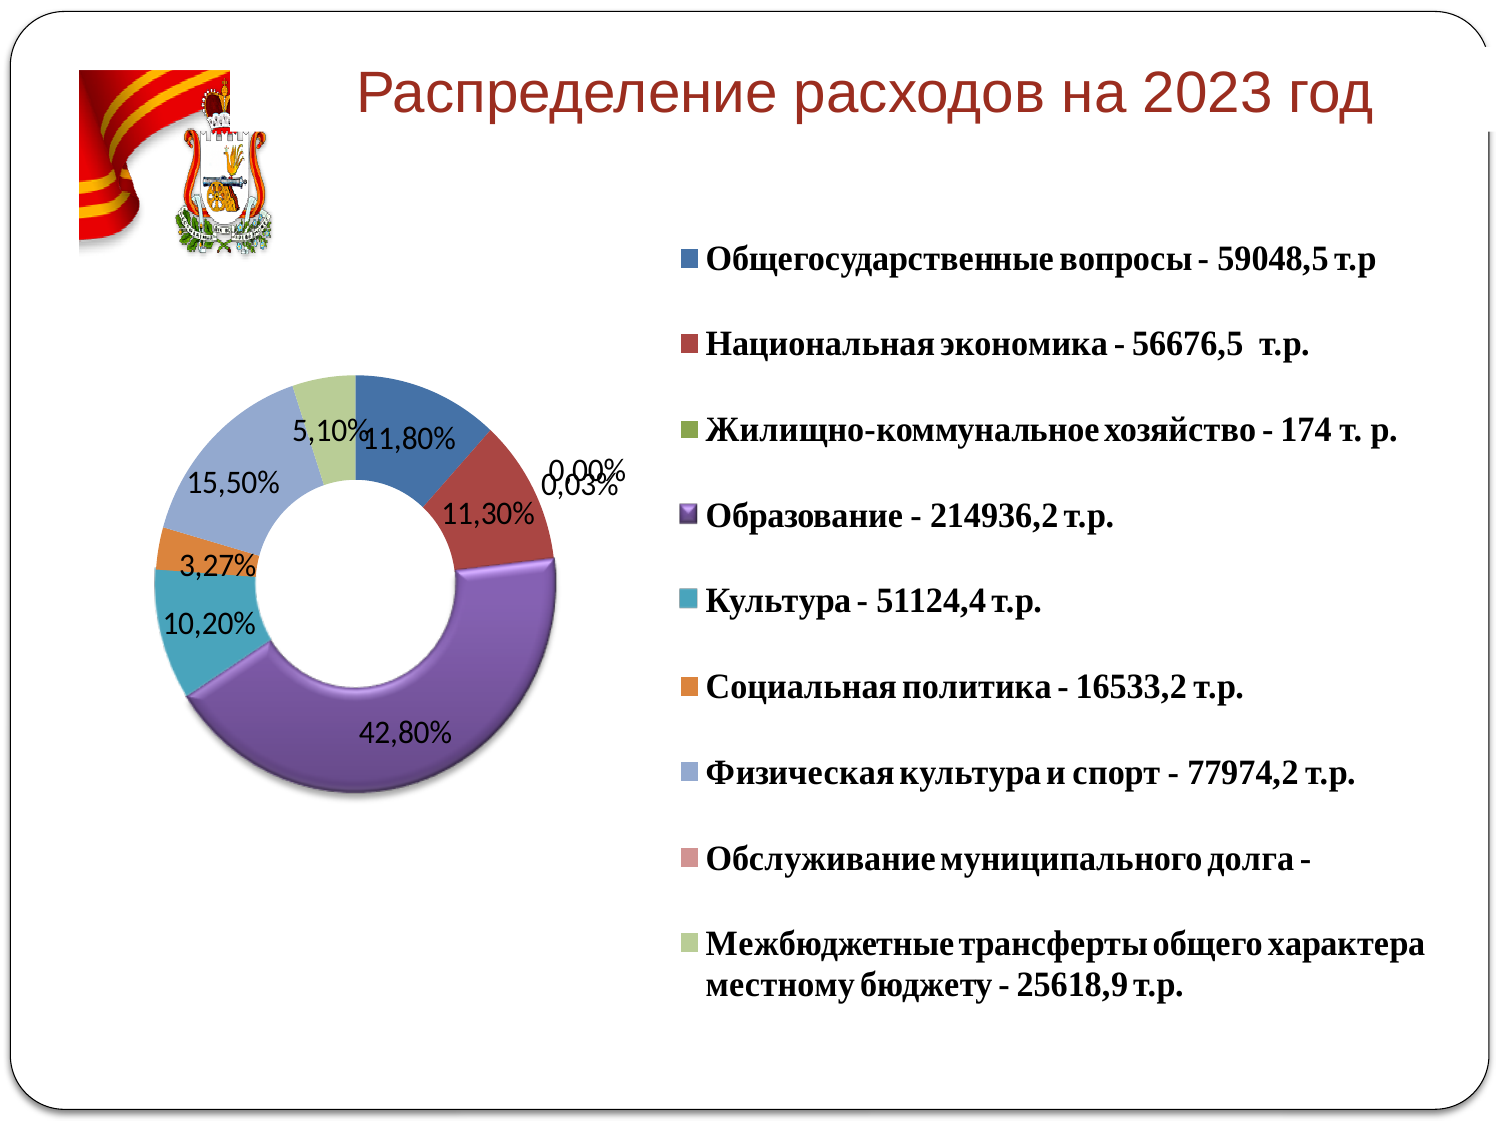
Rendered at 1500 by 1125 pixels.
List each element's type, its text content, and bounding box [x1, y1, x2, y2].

text_box Распределение расходов на 2023 год [230, 46, 1500, 132]
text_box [34, 70, 1476, 1016]
